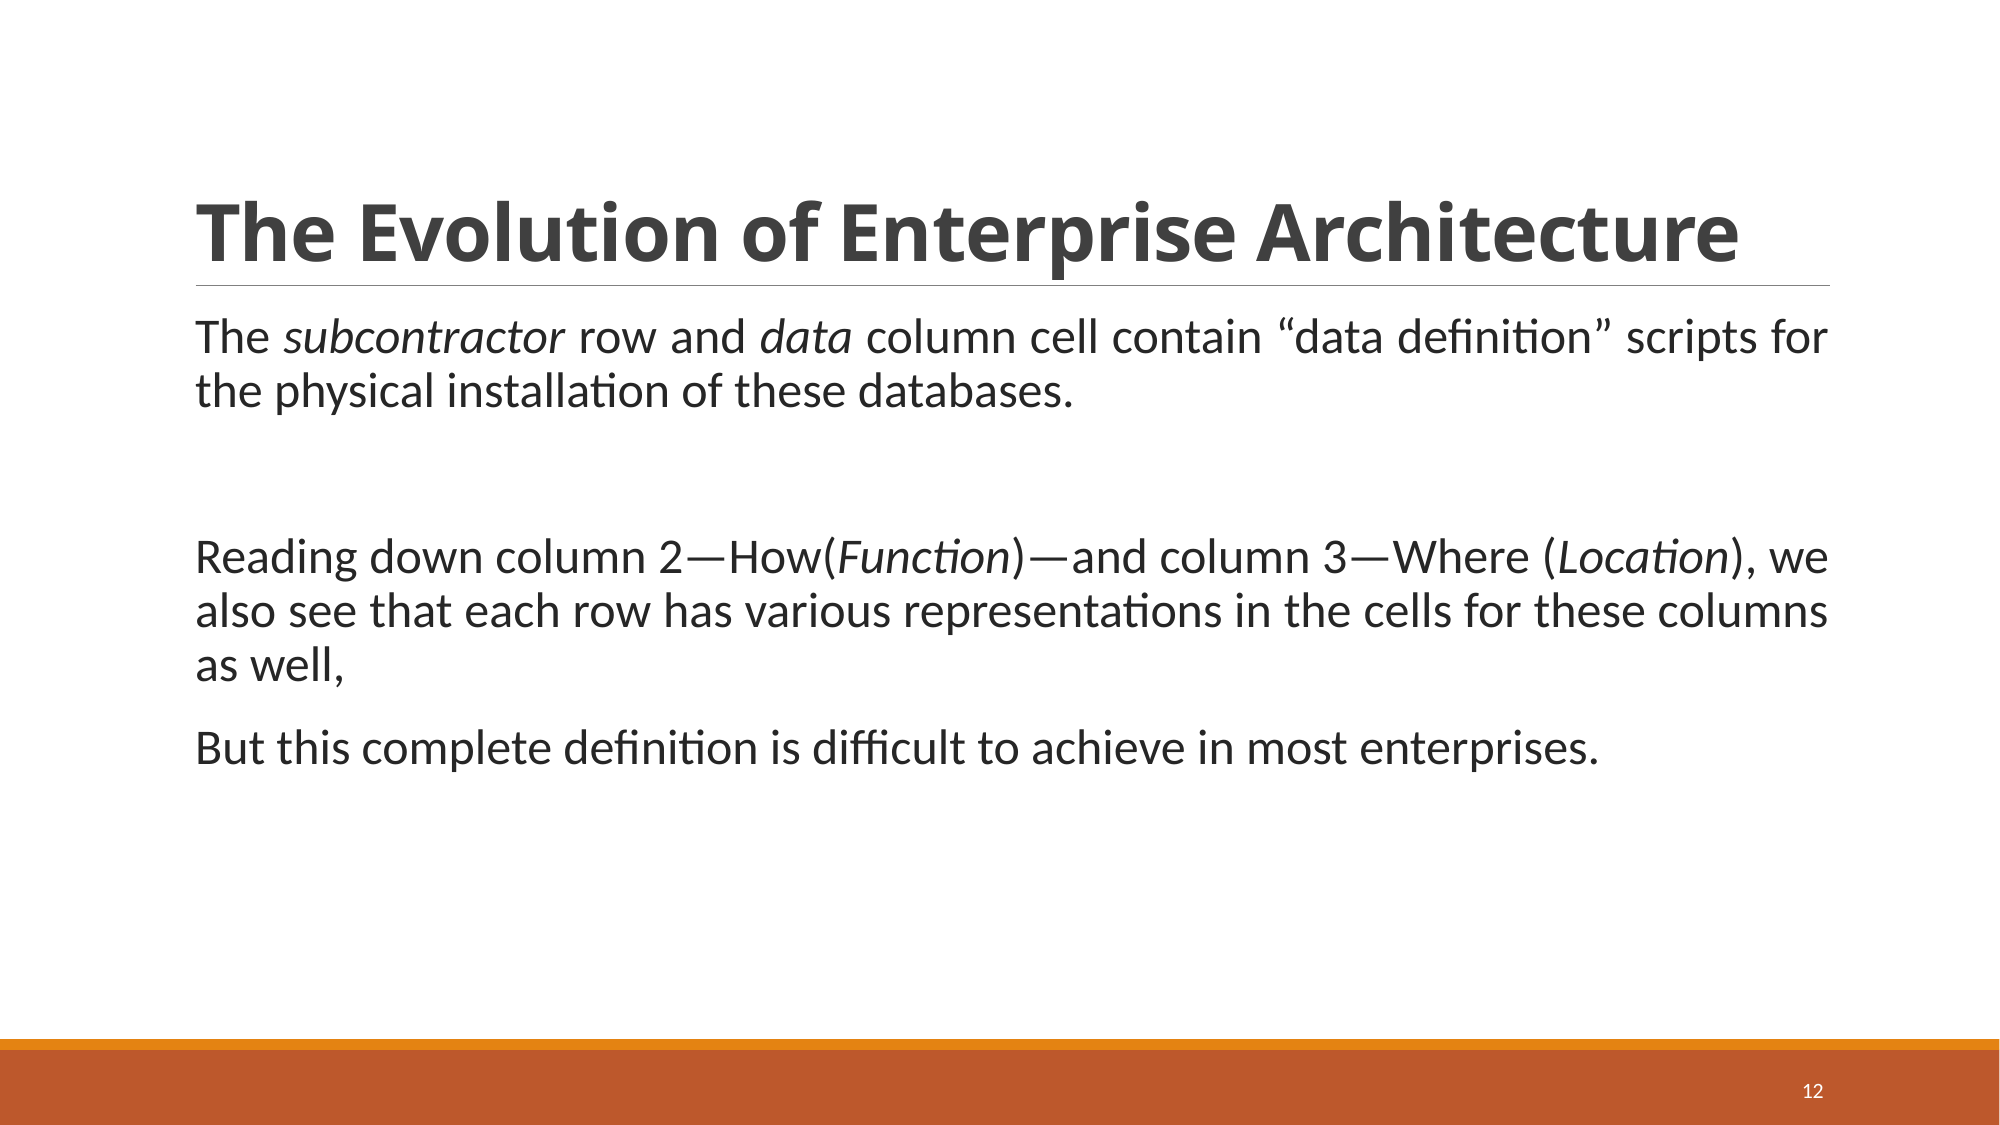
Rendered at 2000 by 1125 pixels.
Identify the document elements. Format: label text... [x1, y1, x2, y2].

title The Evolution of Enterprise Architecture [179, 47, 1830, 285]
list The subcontractor row and data column cell contain “data definition” scripts for the physical installation of these databases. Reading down column 2—How(Function)—and column 3—Where (Location), we also see that each row has various representations in the cells for these columns as well, But this complete definition is difficult to achieve in most enterprises. [179, 302, 1830, 963]
slide_number 12 [1623, 1059, 1839, 1120]
